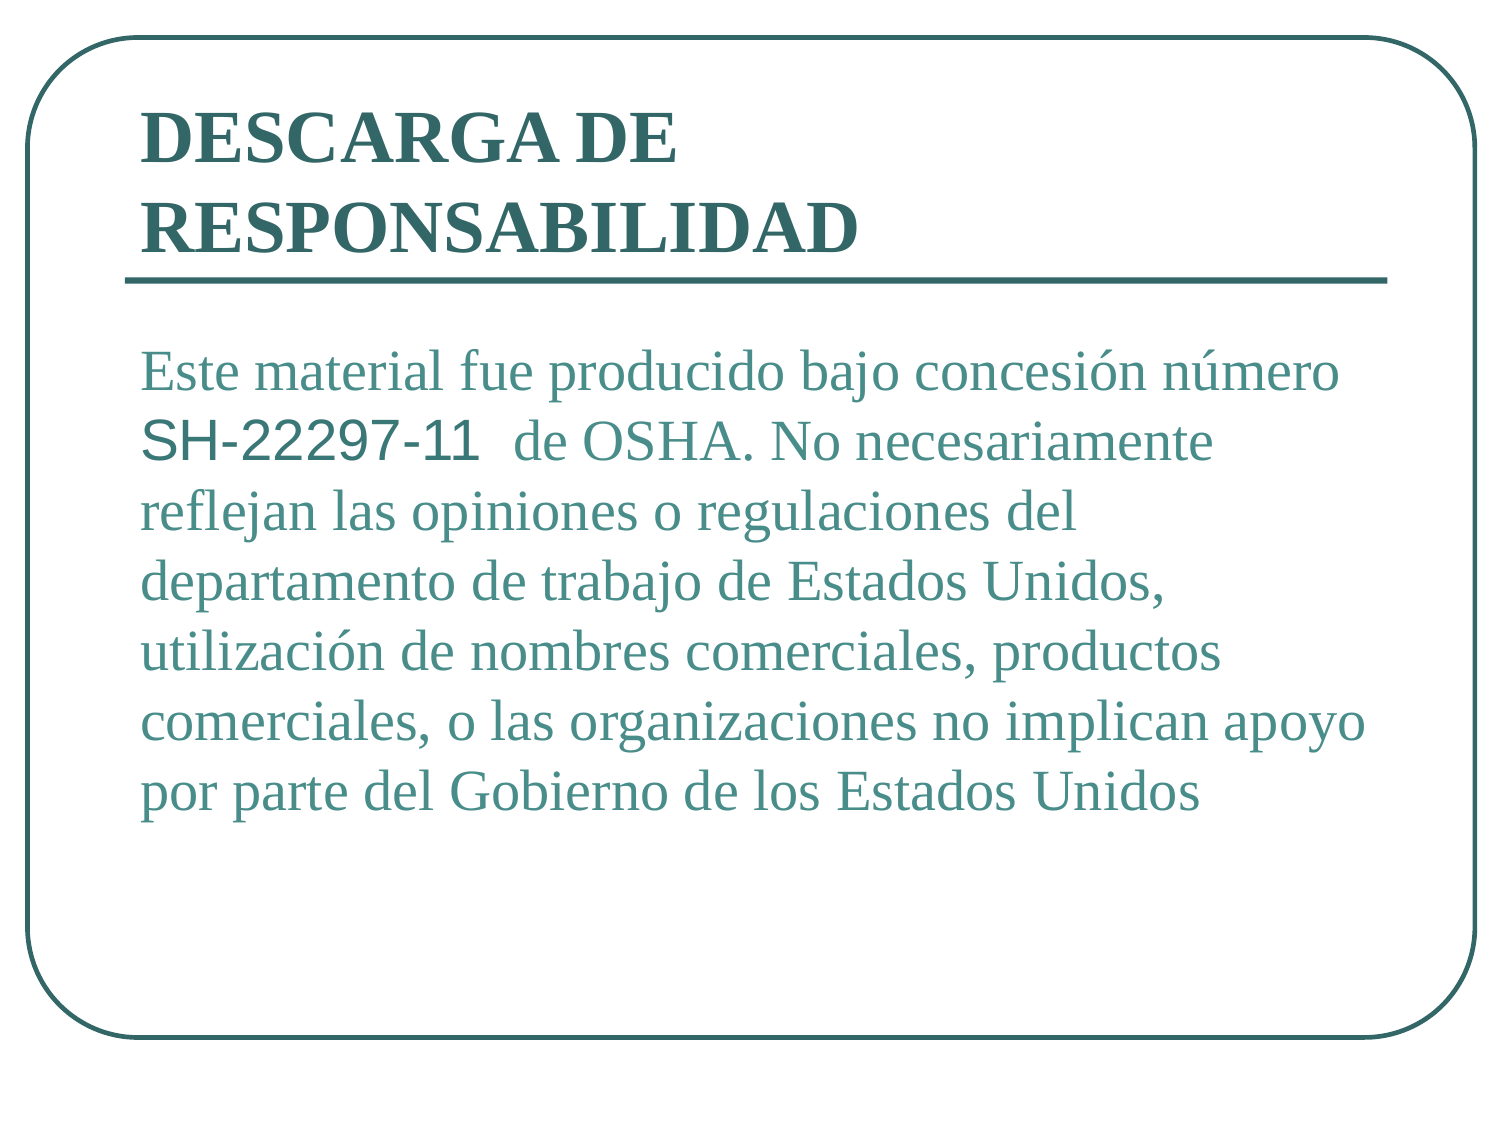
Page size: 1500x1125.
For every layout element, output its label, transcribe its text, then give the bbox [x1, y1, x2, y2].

list Este material fue producido bajo concesión número SH-22297-11 de OSHA. No necesariamente reflejan las opiniones o regulaciones del departamento de trabajo de Estados Unidos, utilización de nombres comerciales, productos comerciales, o las organizaciones no implican apoyo por parte del Gobierno de los Estados Unidos [124, 324, 1388, 1013]
title DESCARGA DE RESPONSABILIDAD [124, 87, 1388, 276]
